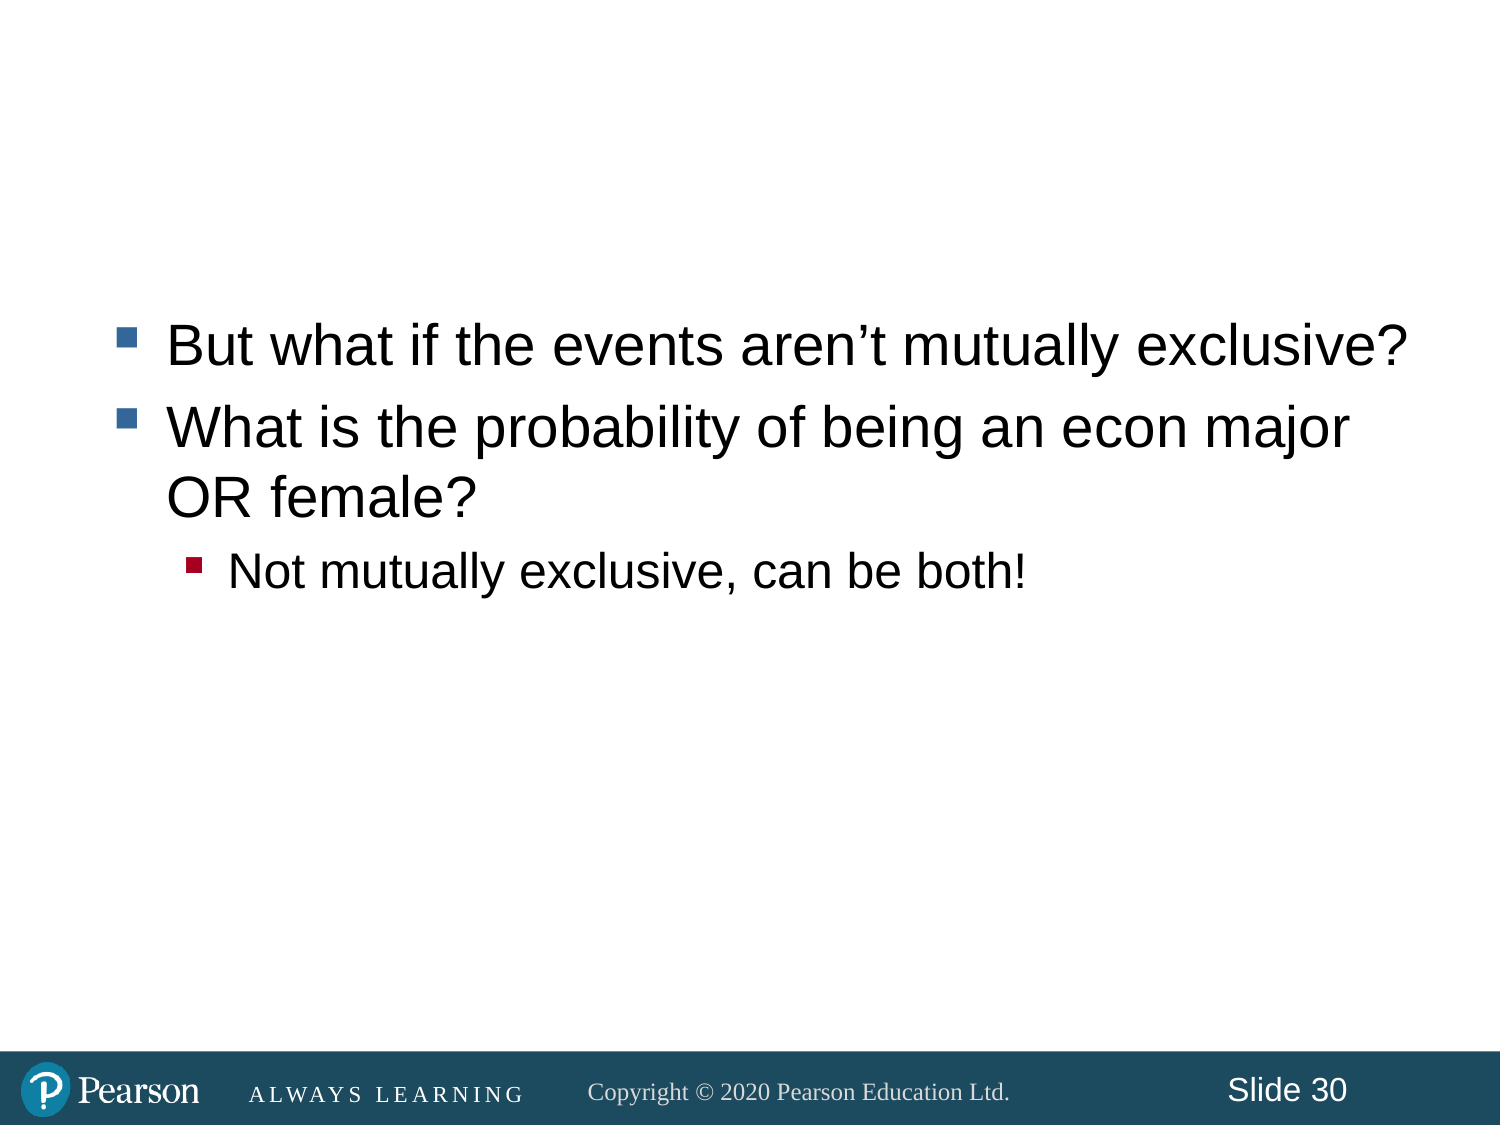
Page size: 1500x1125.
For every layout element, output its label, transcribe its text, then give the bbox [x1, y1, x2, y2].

list But what if the events aren’t mutually exclusive? What is the probability of being an econ major OR female? Not mutually exclusive, can be both! [99, 299, 1425, 1044]
picture [21, 1062, 199, 1117]
